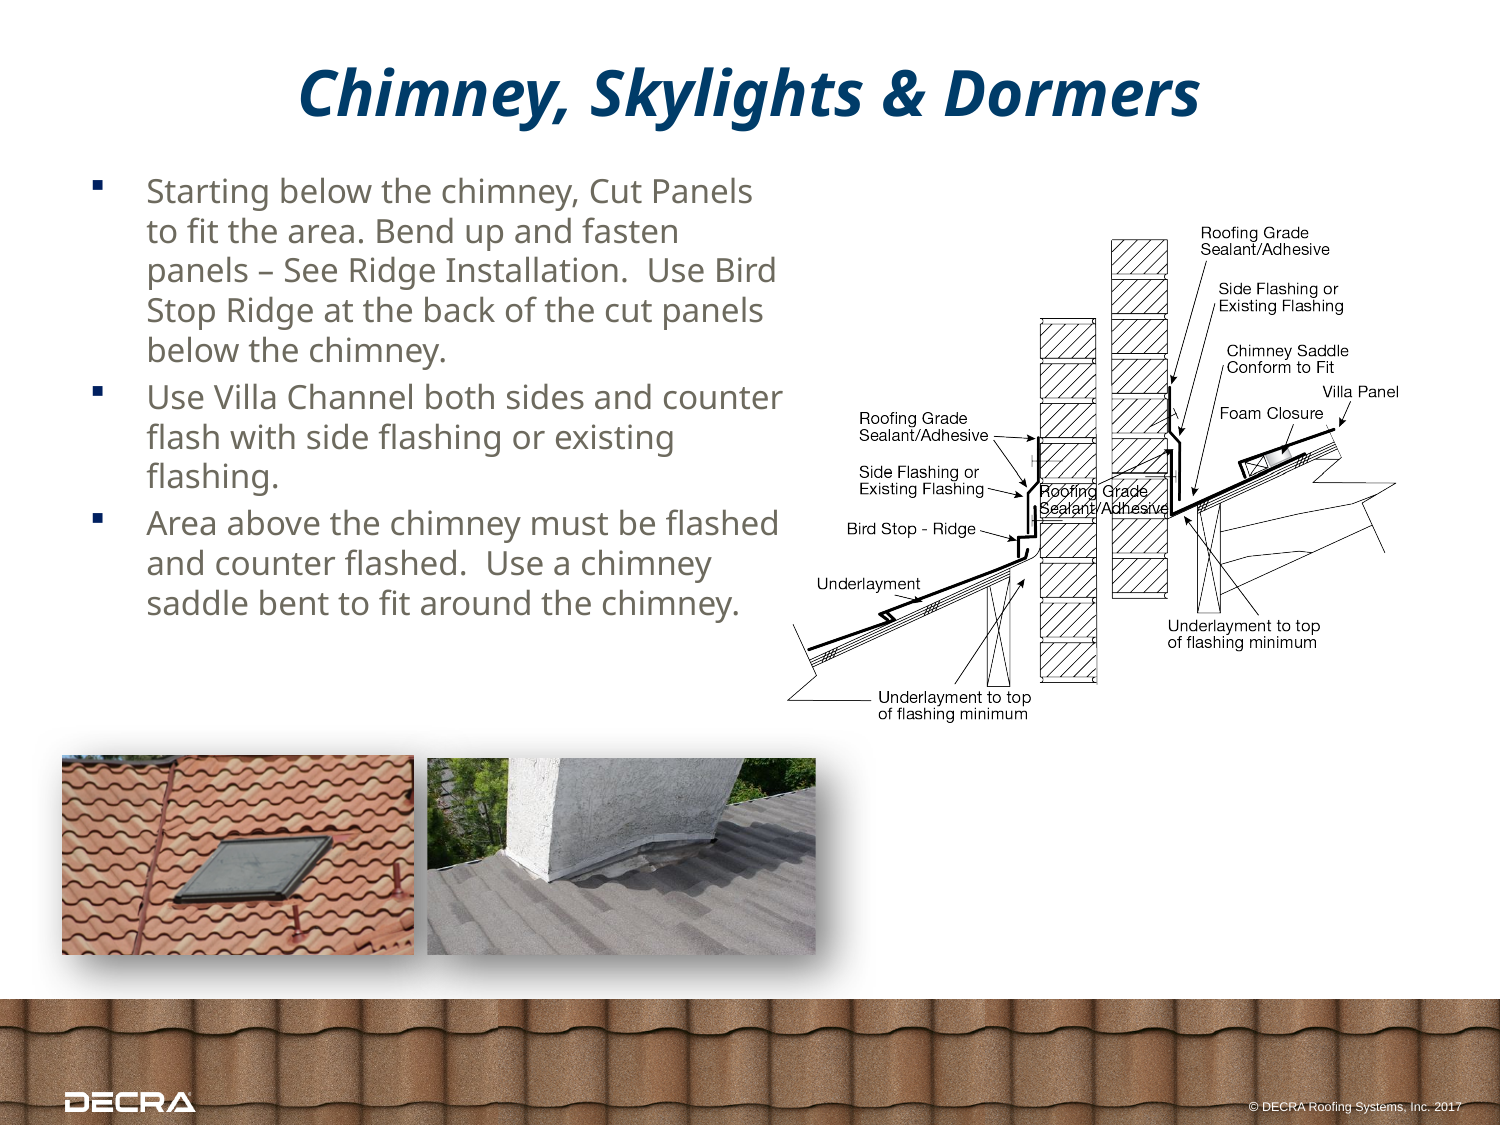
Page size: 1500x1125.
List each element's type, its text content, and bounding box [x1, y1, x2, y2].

list Starting below the chimney, Cut Panels to fit the area. Bend up and fasten panels – See Ridge Installation. Use Bird Stop Ridge at the back of the cut panels below the chimney. Use Villa Channel both sides and counter flash with side flashing or existing flashing. Area above the chimney must be flashed and counter flashed. Use a chimney saddle bent to fit around the chimney. [75, 162, 800, 745]
picture [427, 758, 816, 955]
picture [62, 754, 414, 955]
title Chimney, Skylights & Dormers [0, 45, 1500, 138]
picture [0, 999, 1500, 1125]
picture [787, 224, 1399, 724]
